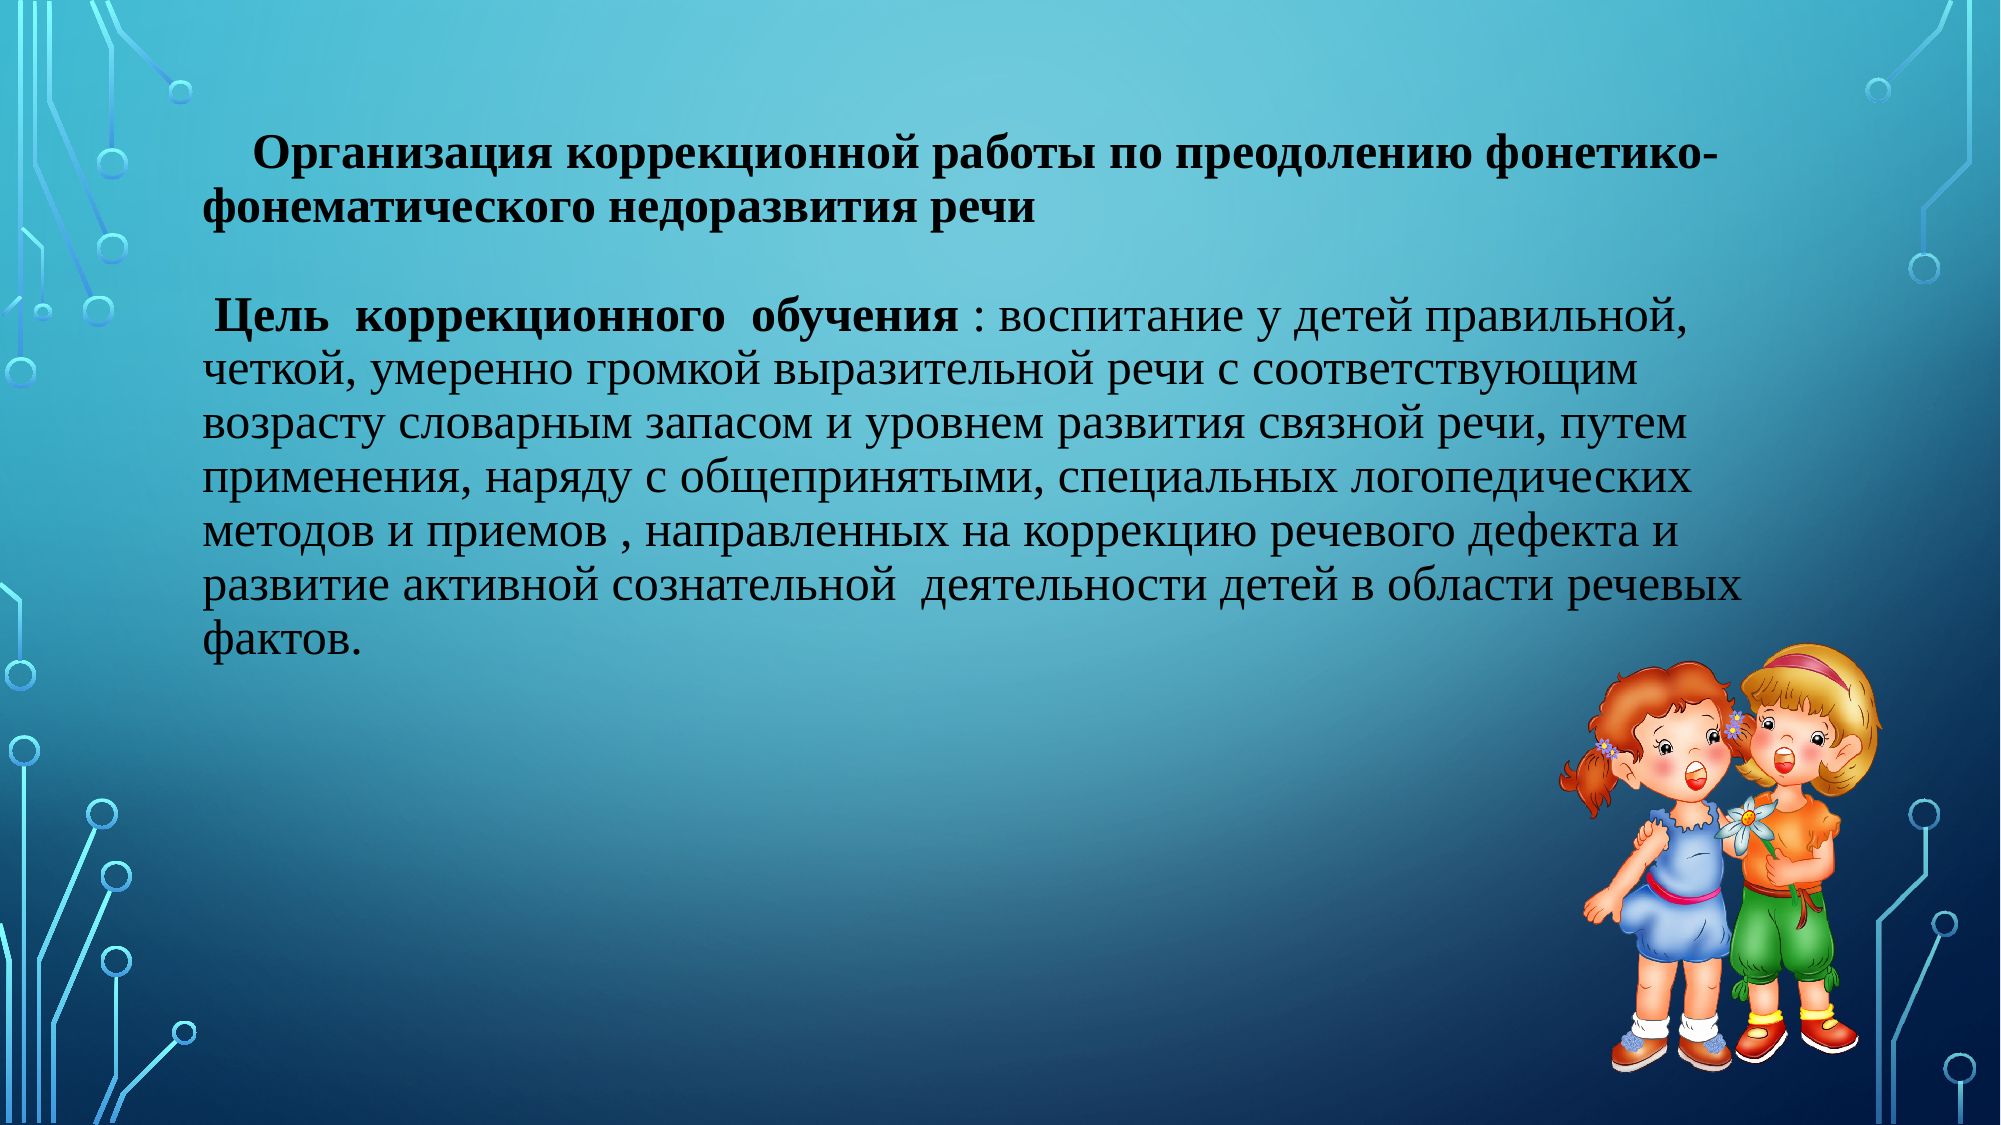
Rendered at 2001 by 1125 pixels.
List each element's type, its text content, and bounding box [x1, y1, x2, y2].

title Организация коррекционной работы по преодолению фонетико-фонематического недоразвития речи Цель коррекционного обучения : воспитание у детей правильной, четкой, умеренно громкой выразительной речи с соответствующим возрасту словарным запасом и уровнем развития связной речи, путем применения, наряду с общепринятыми, специальных логопедических методов и приемов , направленных на коррекцию речевого дефекта и развитие активной сознательной деятельности детей в области речевых фактов. [187, 101, 1813, 750]
picture [1558, 642, 1884, 1074]
